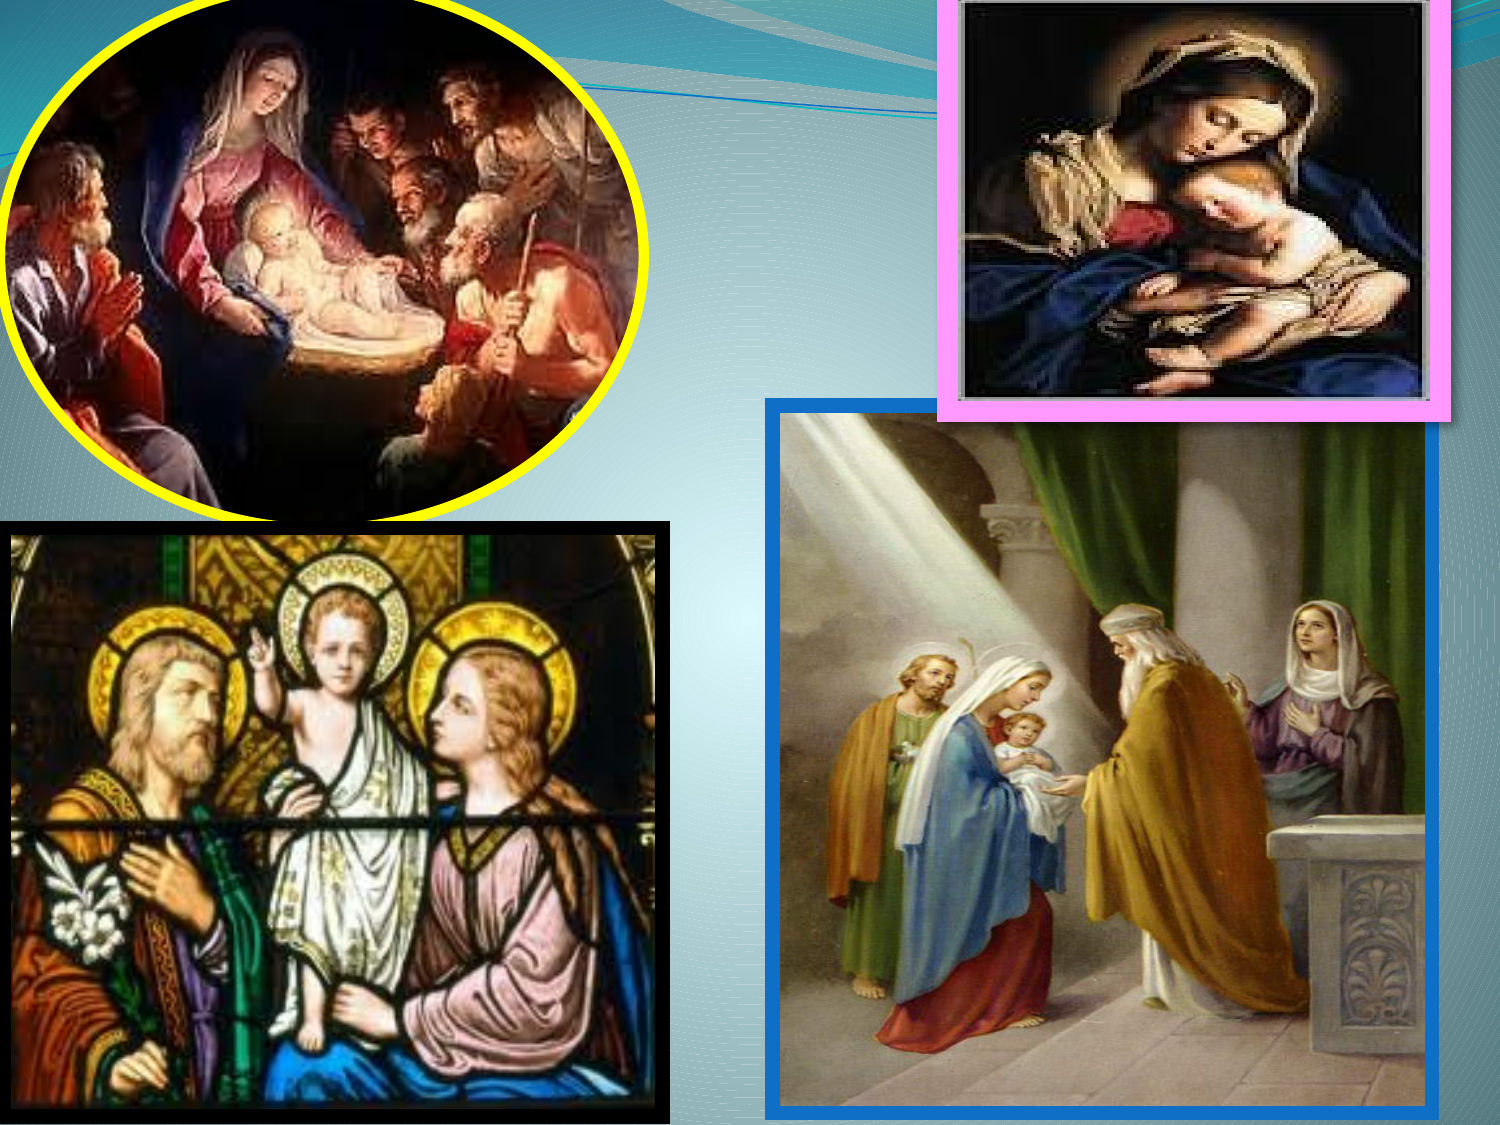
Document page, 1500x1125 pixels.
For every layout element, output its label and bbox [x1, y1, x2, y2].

picture [779, 412, 1426, 1107]
picture [11, 534, 656, 1110]
picture [0, 0, 644, 530]
picture [957, 0, 1431, 402]
